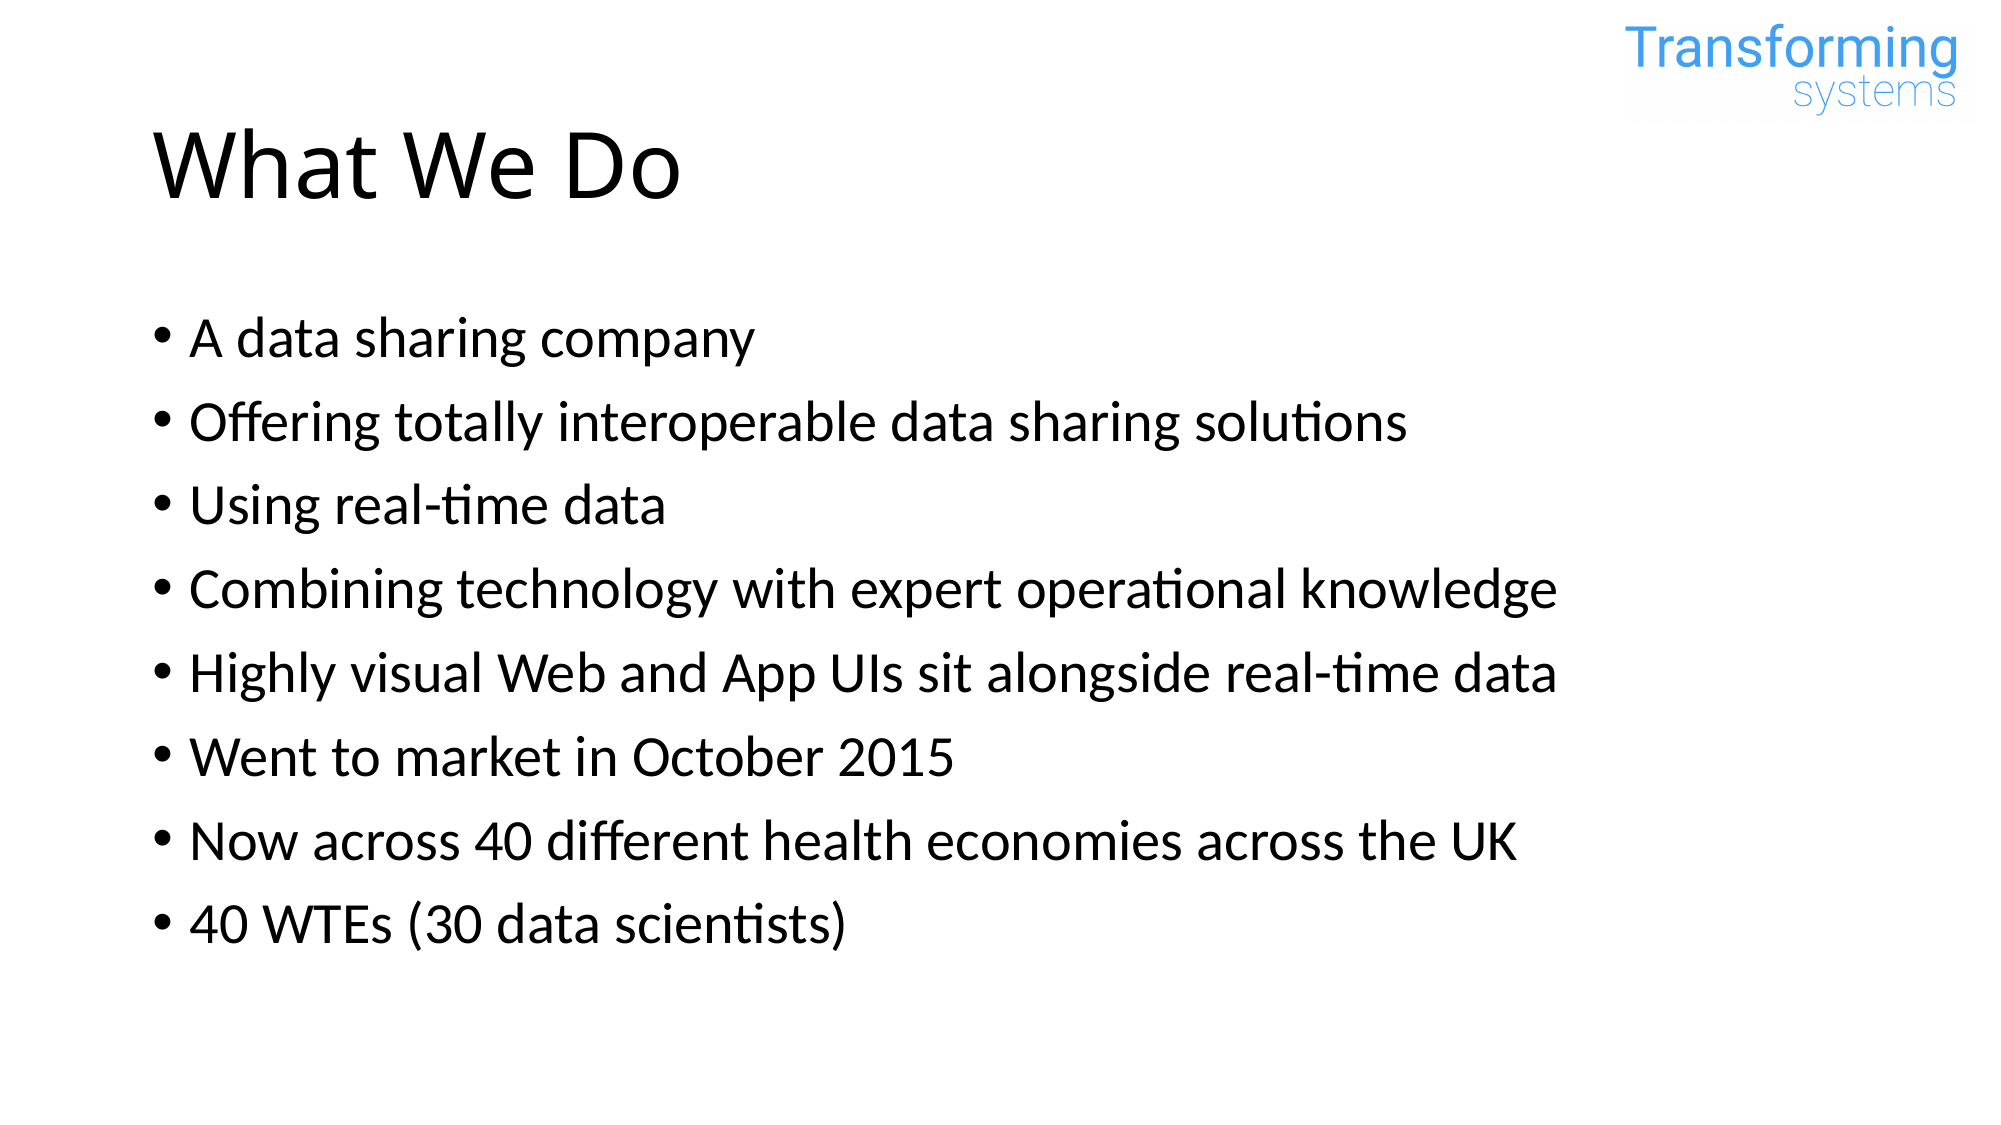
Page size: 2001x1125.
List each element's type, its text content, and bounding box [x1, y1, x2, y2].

list A data sharing company Offering totally interoperable data sharing solutions Using real-time data Combining technology with expert operational knowledge Highly visual Web and App UIs sit alongside real-time data Went to market in October 2015 Now across 40 different health economies across the UK 40 WTEs (30 data scientists) [137, 299, 1817, 1014]
picture [1624, 18, 1978, 124]
title What We Do [137, 59, 1863, 278]
